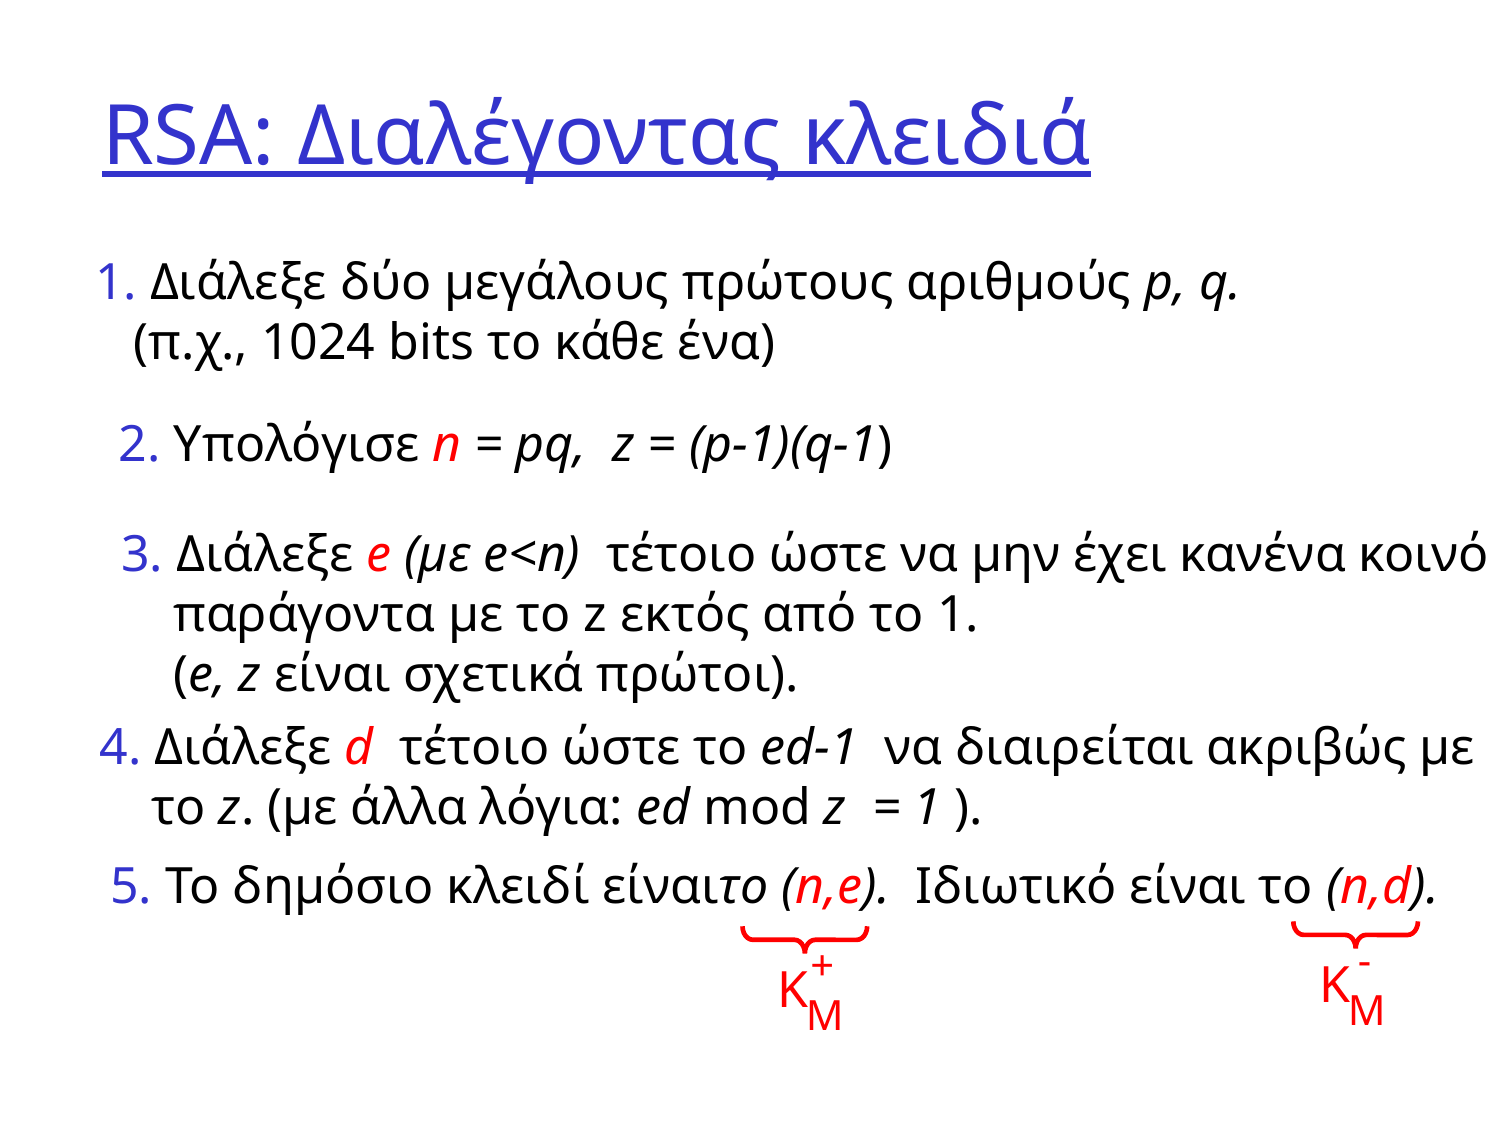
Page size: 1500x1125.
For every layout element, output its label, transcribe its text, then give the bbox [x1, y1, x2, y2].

text_box 5. Το δημόσιο κλειδί είναιτο (n,e). Ιδιωτικό είναι το (n,d). [95, 845, 1454, 922]
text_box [761, 930, 859, 1048]
text_box [742, 926, 868, 940]
text_box 4. Διάλεξε d τέτοιο ώστε το ed-1 να διαιρείται ακριβώς με το z. (με άλλα λόγια: ed mod z = 1 ). [84, 706, 1490, 843]
text_box 1. Διάλεξε δύο μεγάλους πρώτους αριθμούς p, q. (π.χ., 1024 bits το κάθε ένα) [80, 242, 1269, 378]
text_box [1303, 925, 1401, 1043]
title RSA: Διαλέγοντας κλειδιά [87, 37, 1363, 226]
text_box 2. Υπολόγισε n = pq, z = (p-1)(q-1) [104, 403, 908, 480]
text_box 3. Διάλεξε e (με e<n) τέτοιο ώστε να μην έχει κανένα κοινό παράγοντα με το z εκτός από το 1. (e, z είναι σχετικά πρώτοι). [106, 513, 1500, 710]
text_box [1293, 921, 1418, 935]
